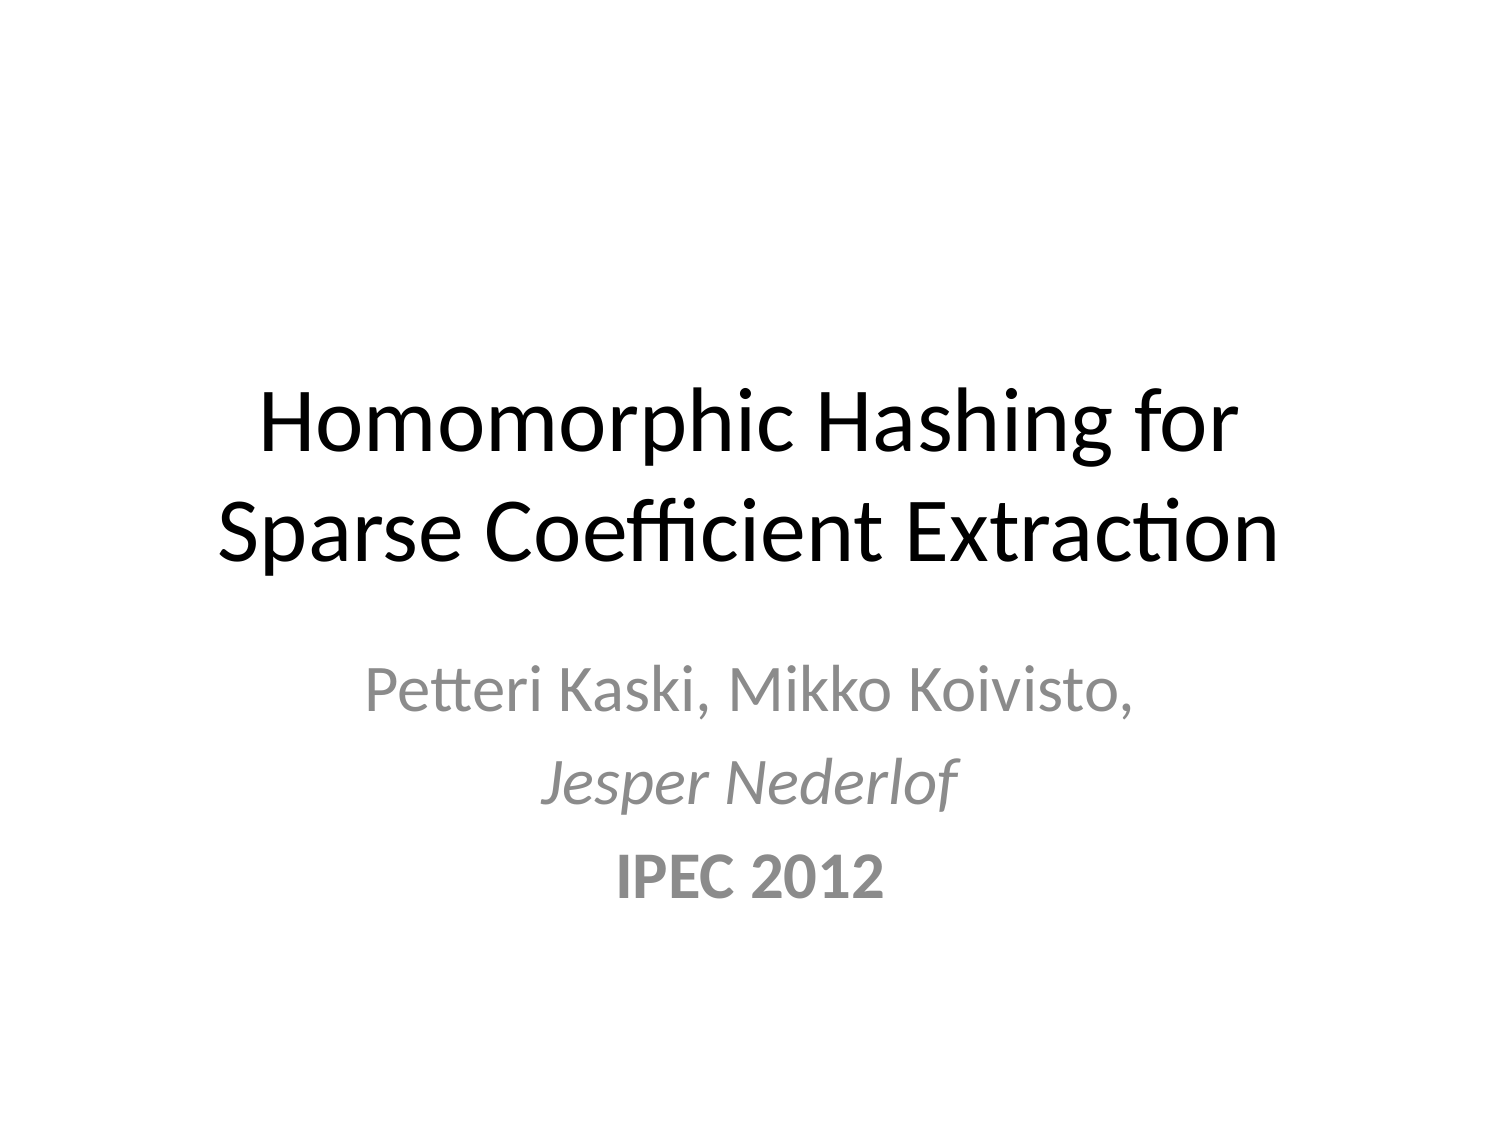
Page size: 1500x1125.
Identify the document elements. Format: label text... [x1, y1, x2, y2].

subtitle Petteri Kaski, Mikko Koivisto, Jesper Nederlof IPEC 2012 [225, 637, 1275, 925]
title Homomorphic Hashing for Sparse Coefficient Extraction [112, 349, 1388, 591]
